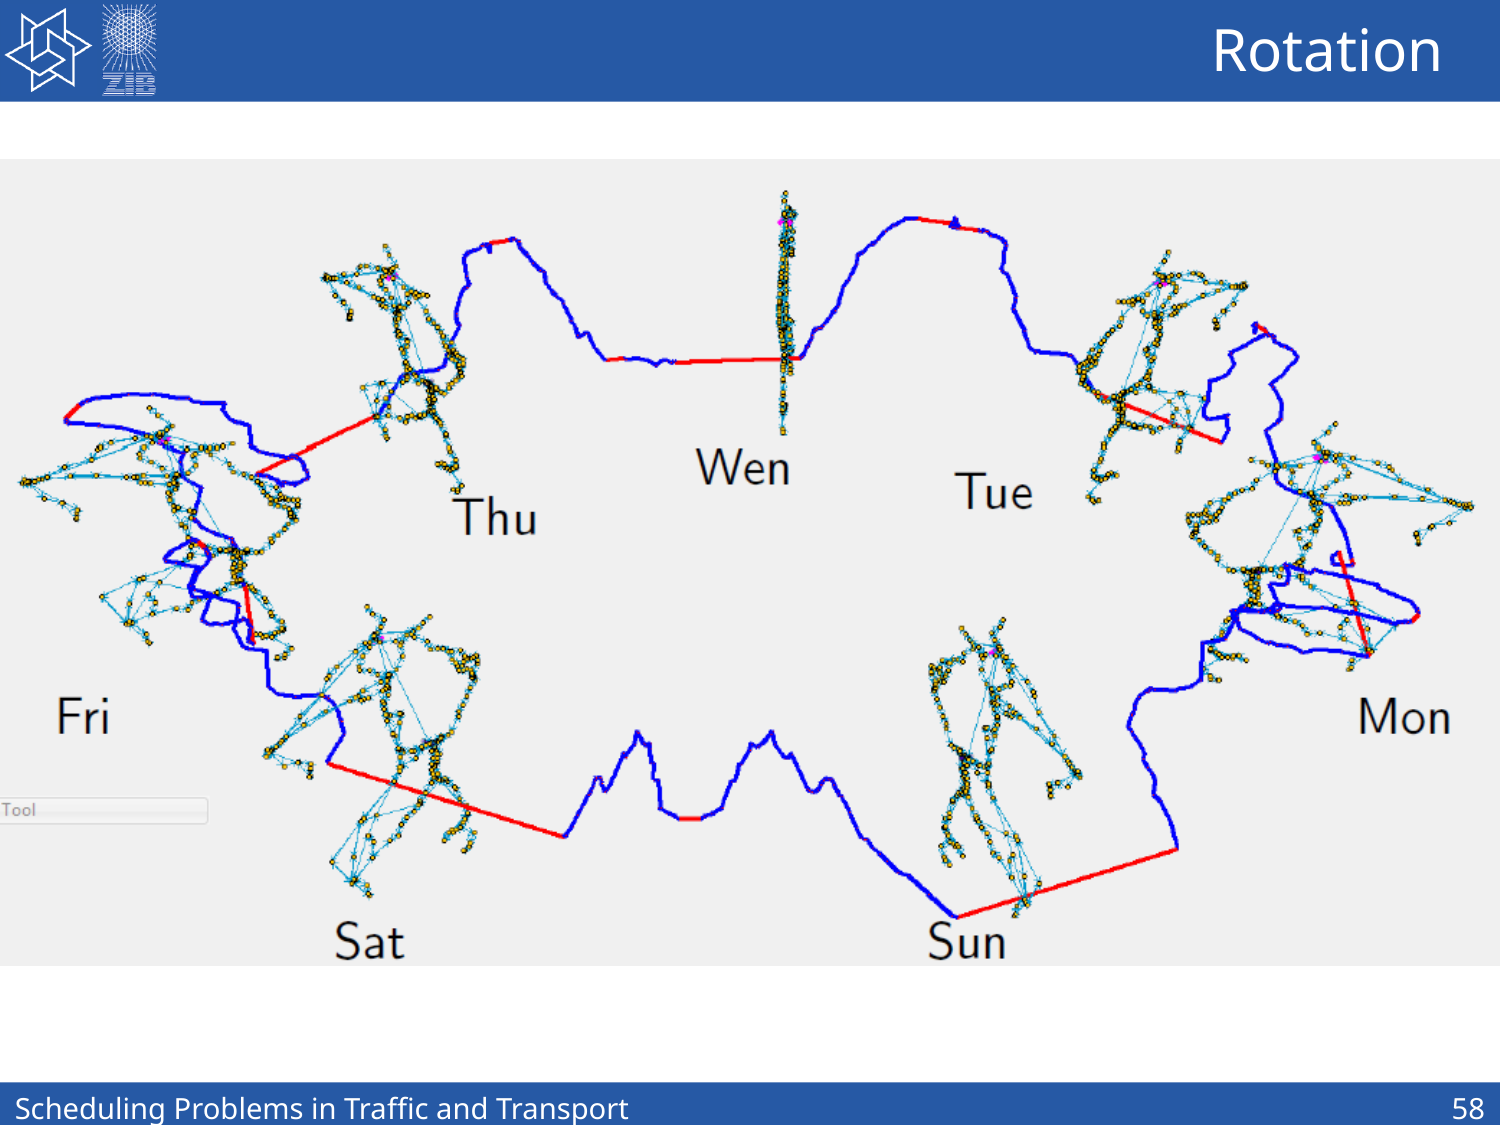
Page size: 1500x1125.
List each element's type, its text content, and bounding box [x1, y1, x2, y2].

title Rotation [230, 0, 1459, 129]
footer Scheduling Problems in Traffic and Transport [0, 1082, 1111, 1125]
slide_number 58 [1111, 1082, 1500, 1125]
picture [0, 159, 1500, 966]
picture [1, 2, 165, 97]
